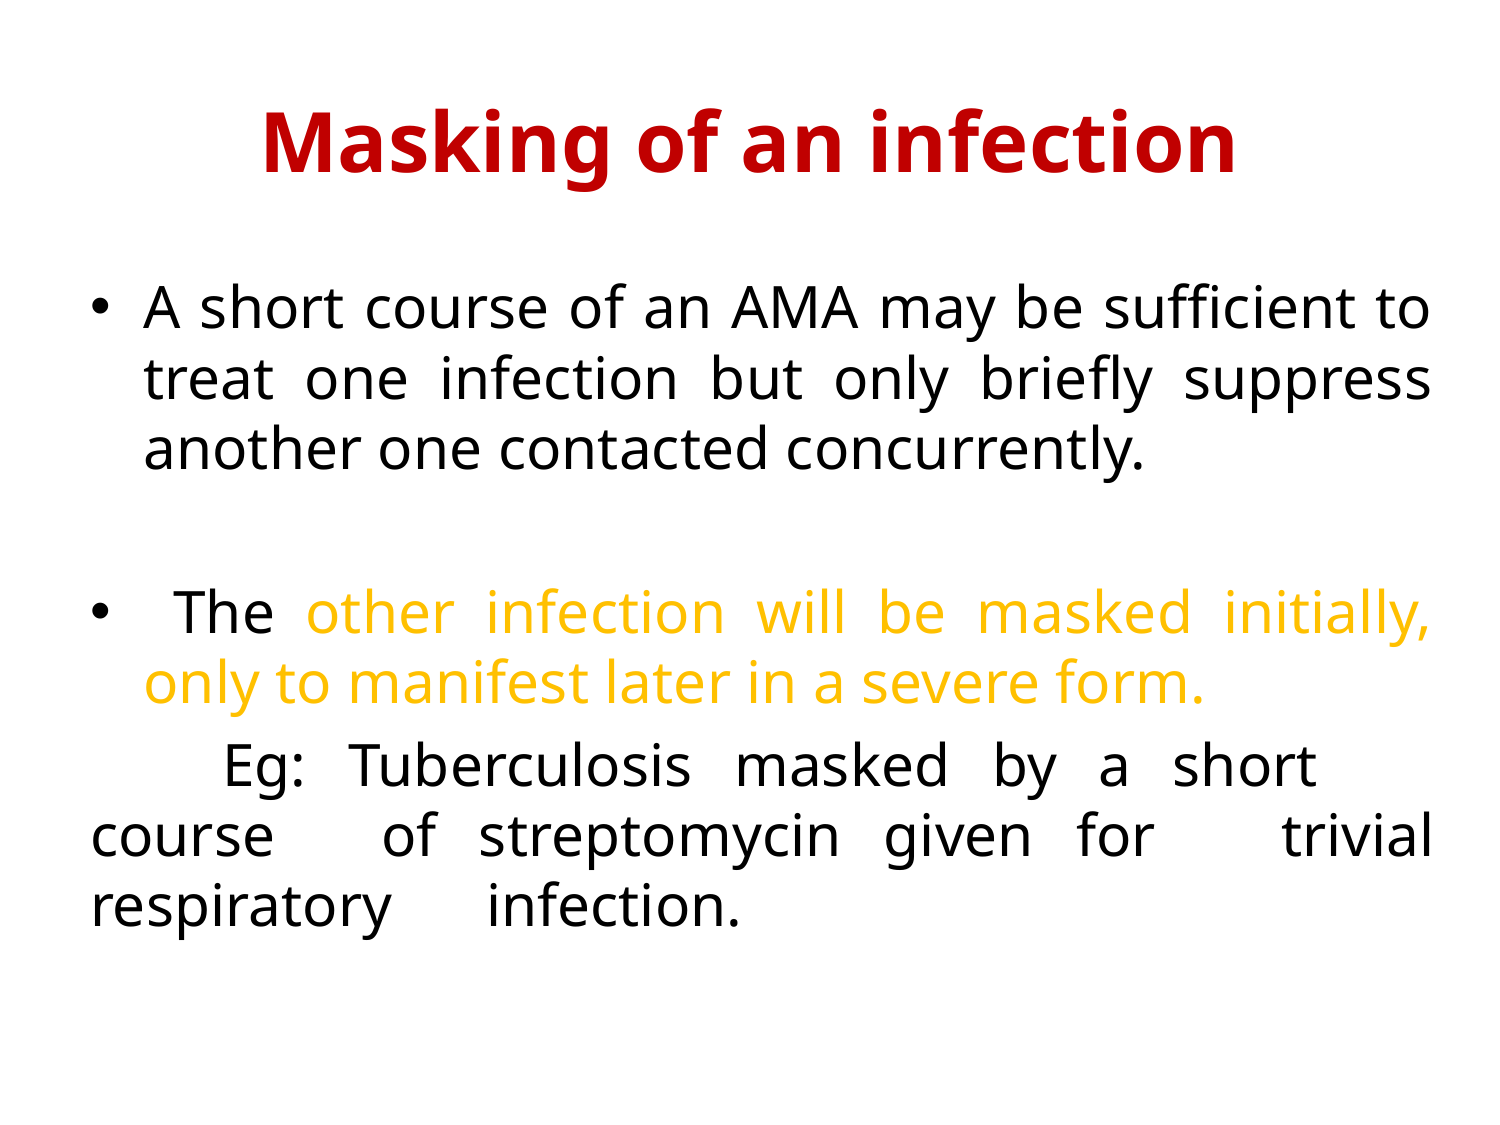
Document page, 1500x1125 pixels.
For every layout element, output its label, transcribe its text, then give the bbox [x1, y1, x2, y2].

list A short course of an AMA may be sufficient to treat one infection but only briefly suppress another one contacted concurrently. The other infection will be masked initially, only to manifest later in a severe form. Eg: Tuberculosis masked by a short course of streptomycin given for trivial respiratory infection. [75, 262, 1450, 1005]
title Masking of an infection [75, 45, 1425, 233]
